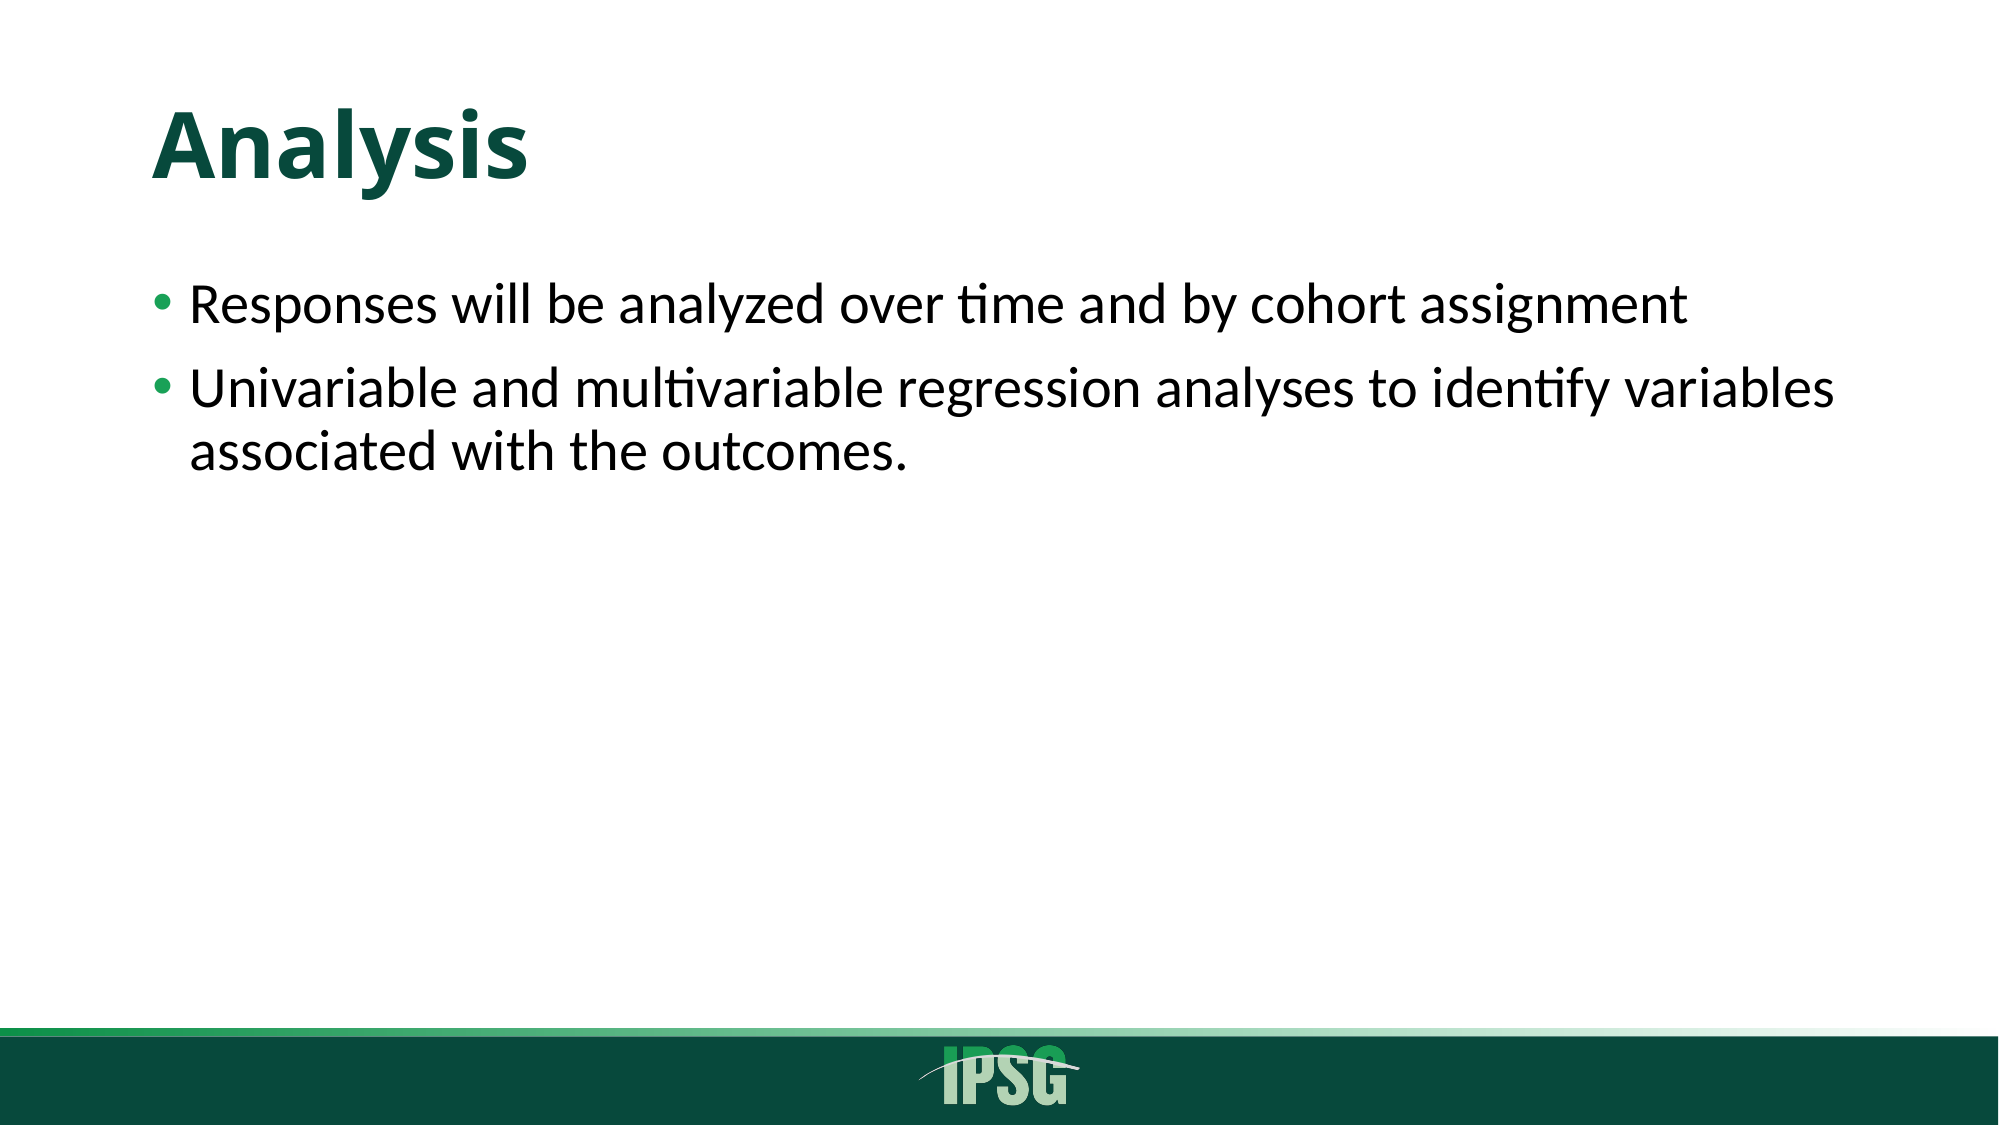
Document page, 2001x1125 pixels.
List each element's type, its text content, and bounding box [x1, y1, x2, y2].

list Responses will be analyzed over time and by cohort assignment Univariable and multivariable regression analyses to identify variables associated with the outcomes. [137, 265, 1863, 1014]
title Analysis [137, 59, 1863, 239]
picture [911, 1042, 1087, 1108]
